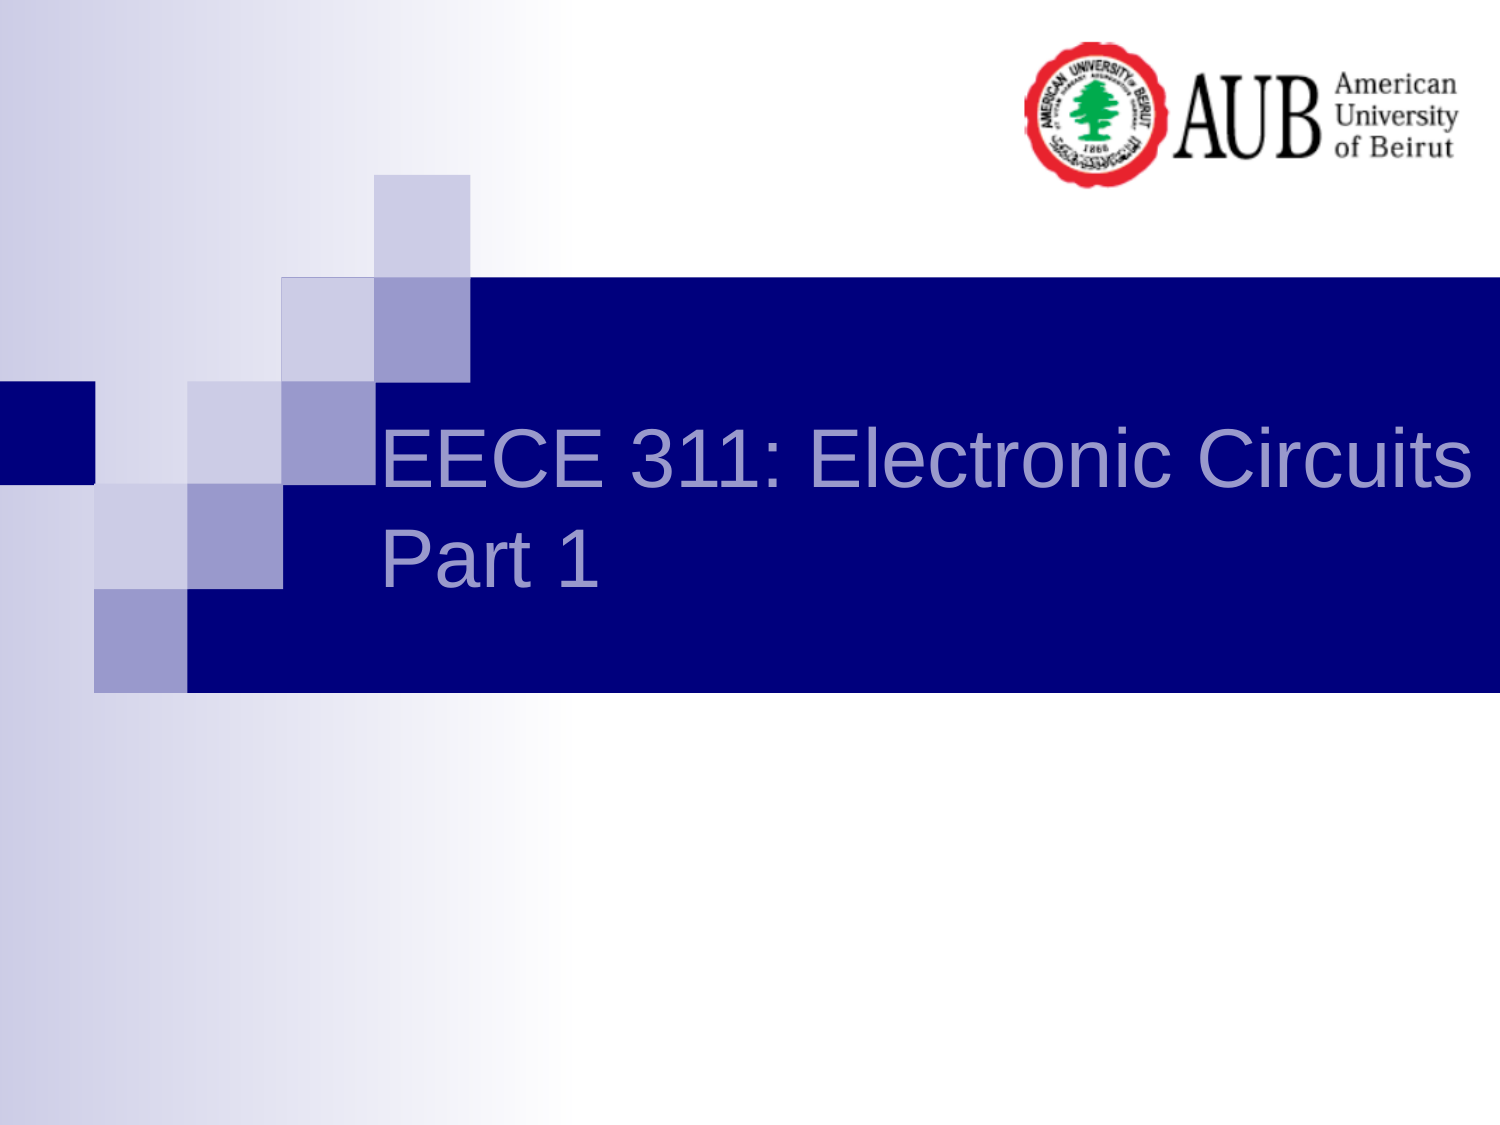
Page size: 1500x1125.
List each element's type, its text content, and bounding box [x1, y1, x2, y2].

picture [1012, 24, 1463, 205]
text_box [387, 562, 1500, 625]
title EECE 311: Electronic Circuits Part 1 [364, 383, 1500, 626]
